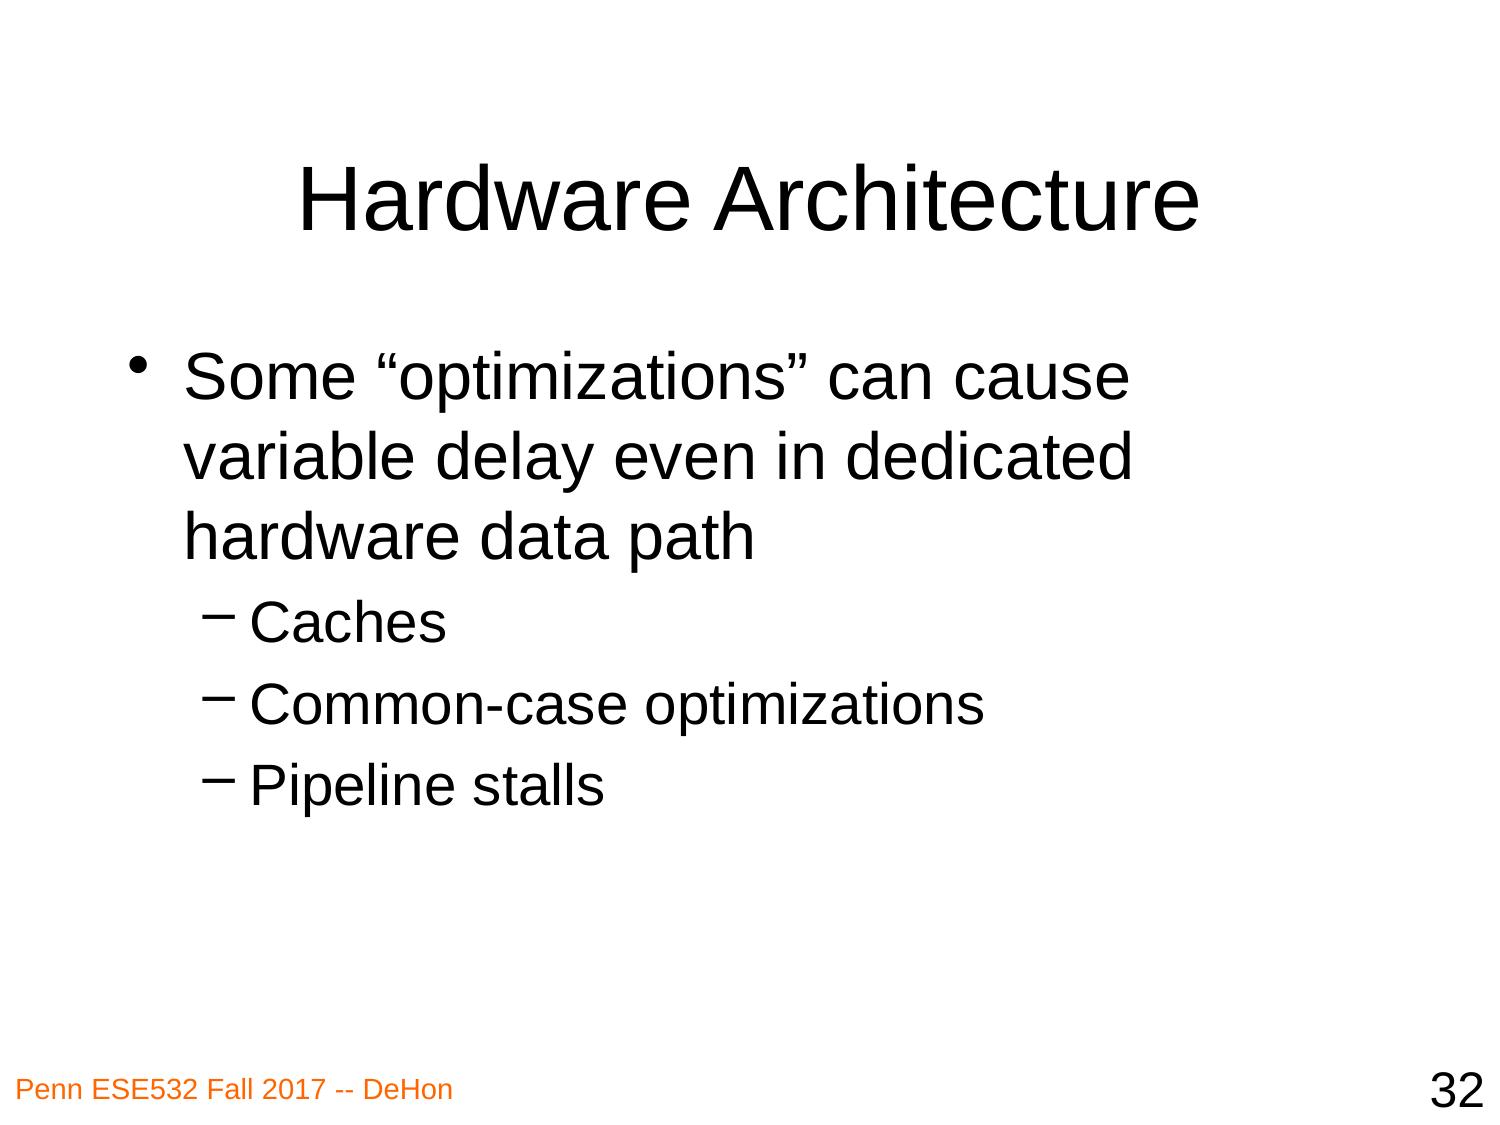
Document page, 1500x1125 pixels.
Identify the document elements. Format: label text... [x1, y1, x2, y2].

slide_number 32 [1187, 1049, 1500, 1125]
title Hardware Architecture [112, 99, 1388, 288]
slide_number Penn ESE532 Fall 2017 -- DeHon [0, 1062, 576, 1125]
list Some “optimizations” can cause variable delay even in dedicated hardware data path Caches Common-case optimizations Pipeline stalls [112, 324, 1388, 1001]
